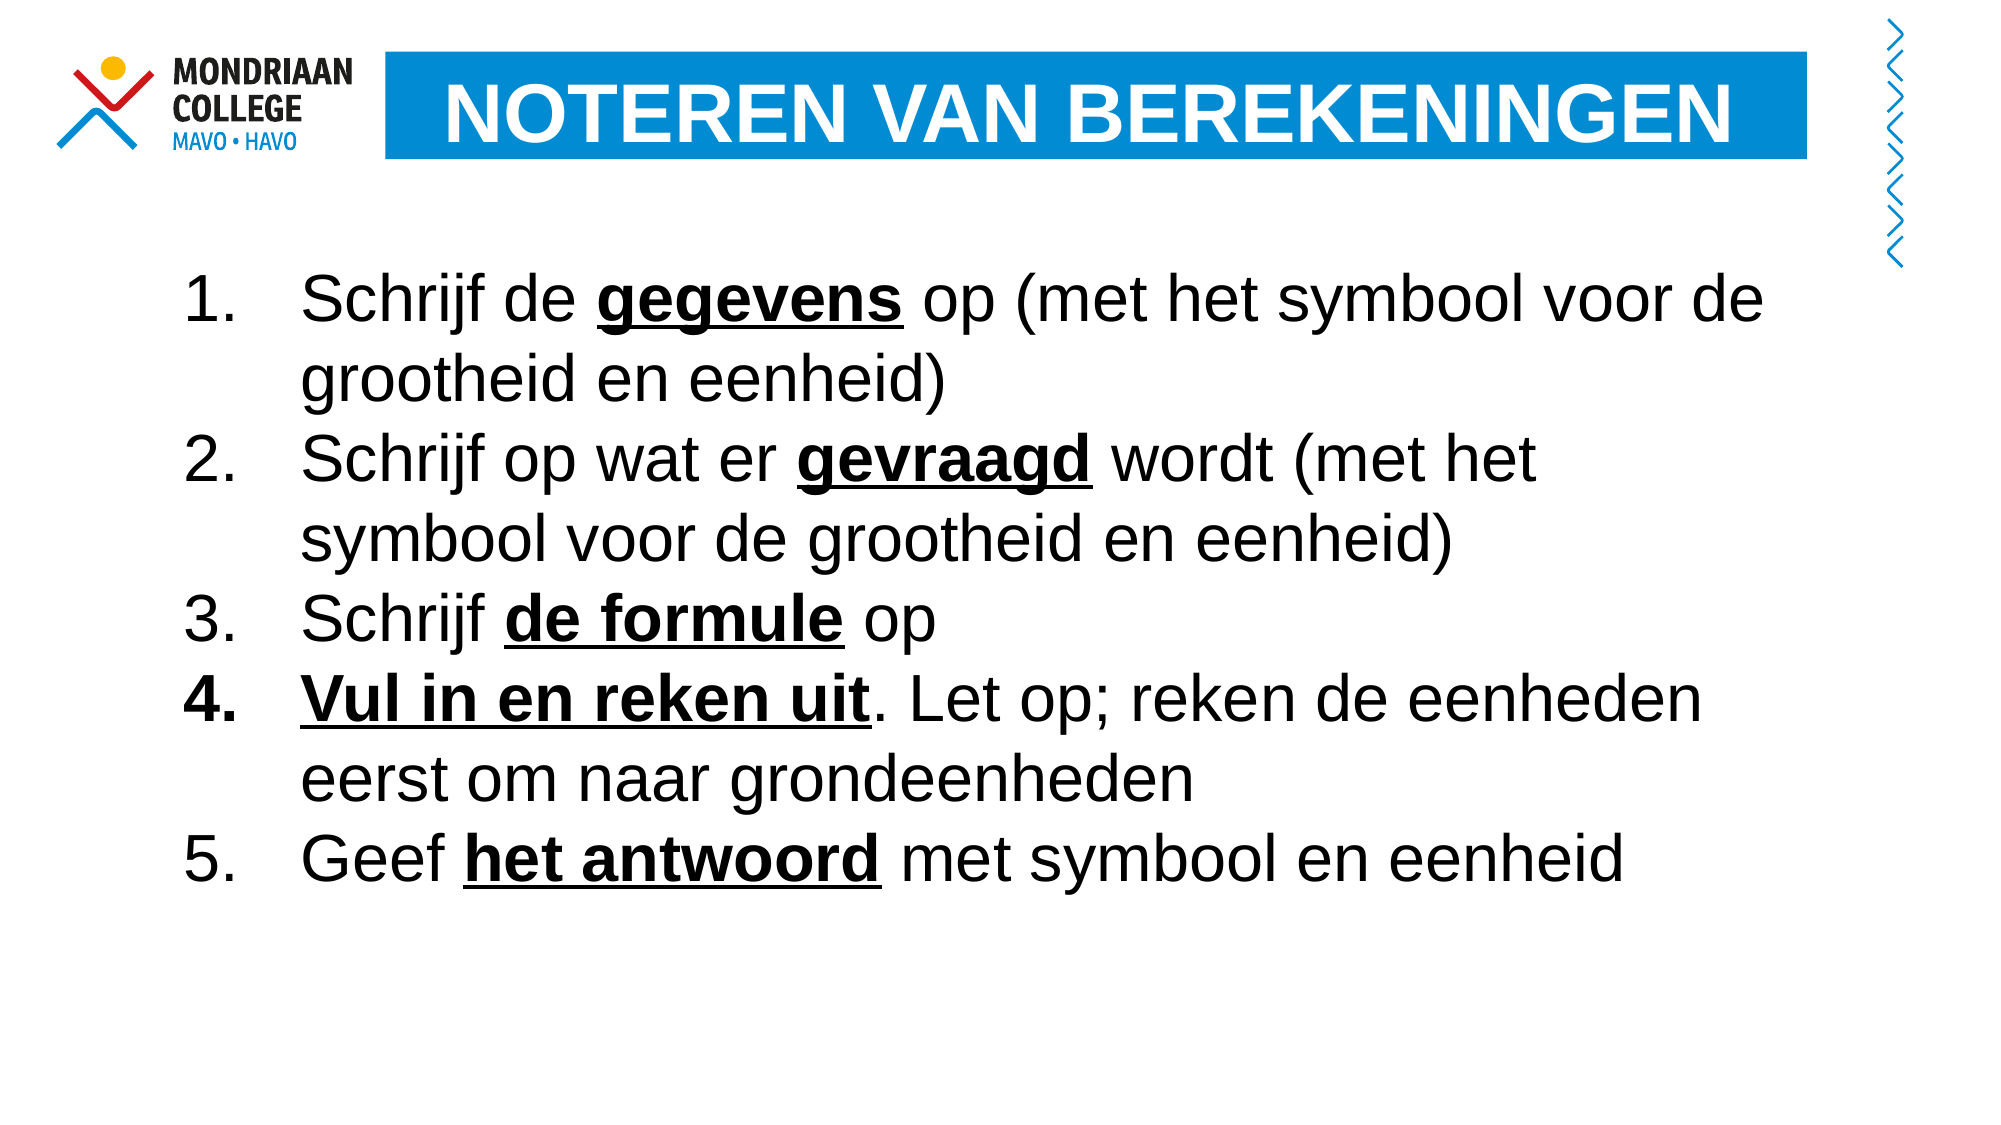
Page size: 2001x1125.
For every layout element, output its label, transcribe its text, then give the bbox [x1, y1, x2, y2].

text_box Schrijf de gegevens op (met het symbool voor de grootheid en eenheid) Schrijf op wat er gevraagd wordt (met het symbool voor de grootheid en eenheid) Schrijf de formule op Vul in en reken uit. Let op; reken de eenheden eerst om naar grondeenheden Geef het antwoord met symbool en eenheid [168, 247, 1807, 902]
text_box NOTEREN VAN BEREKENINGEN [385, 51, 1807, 160]
